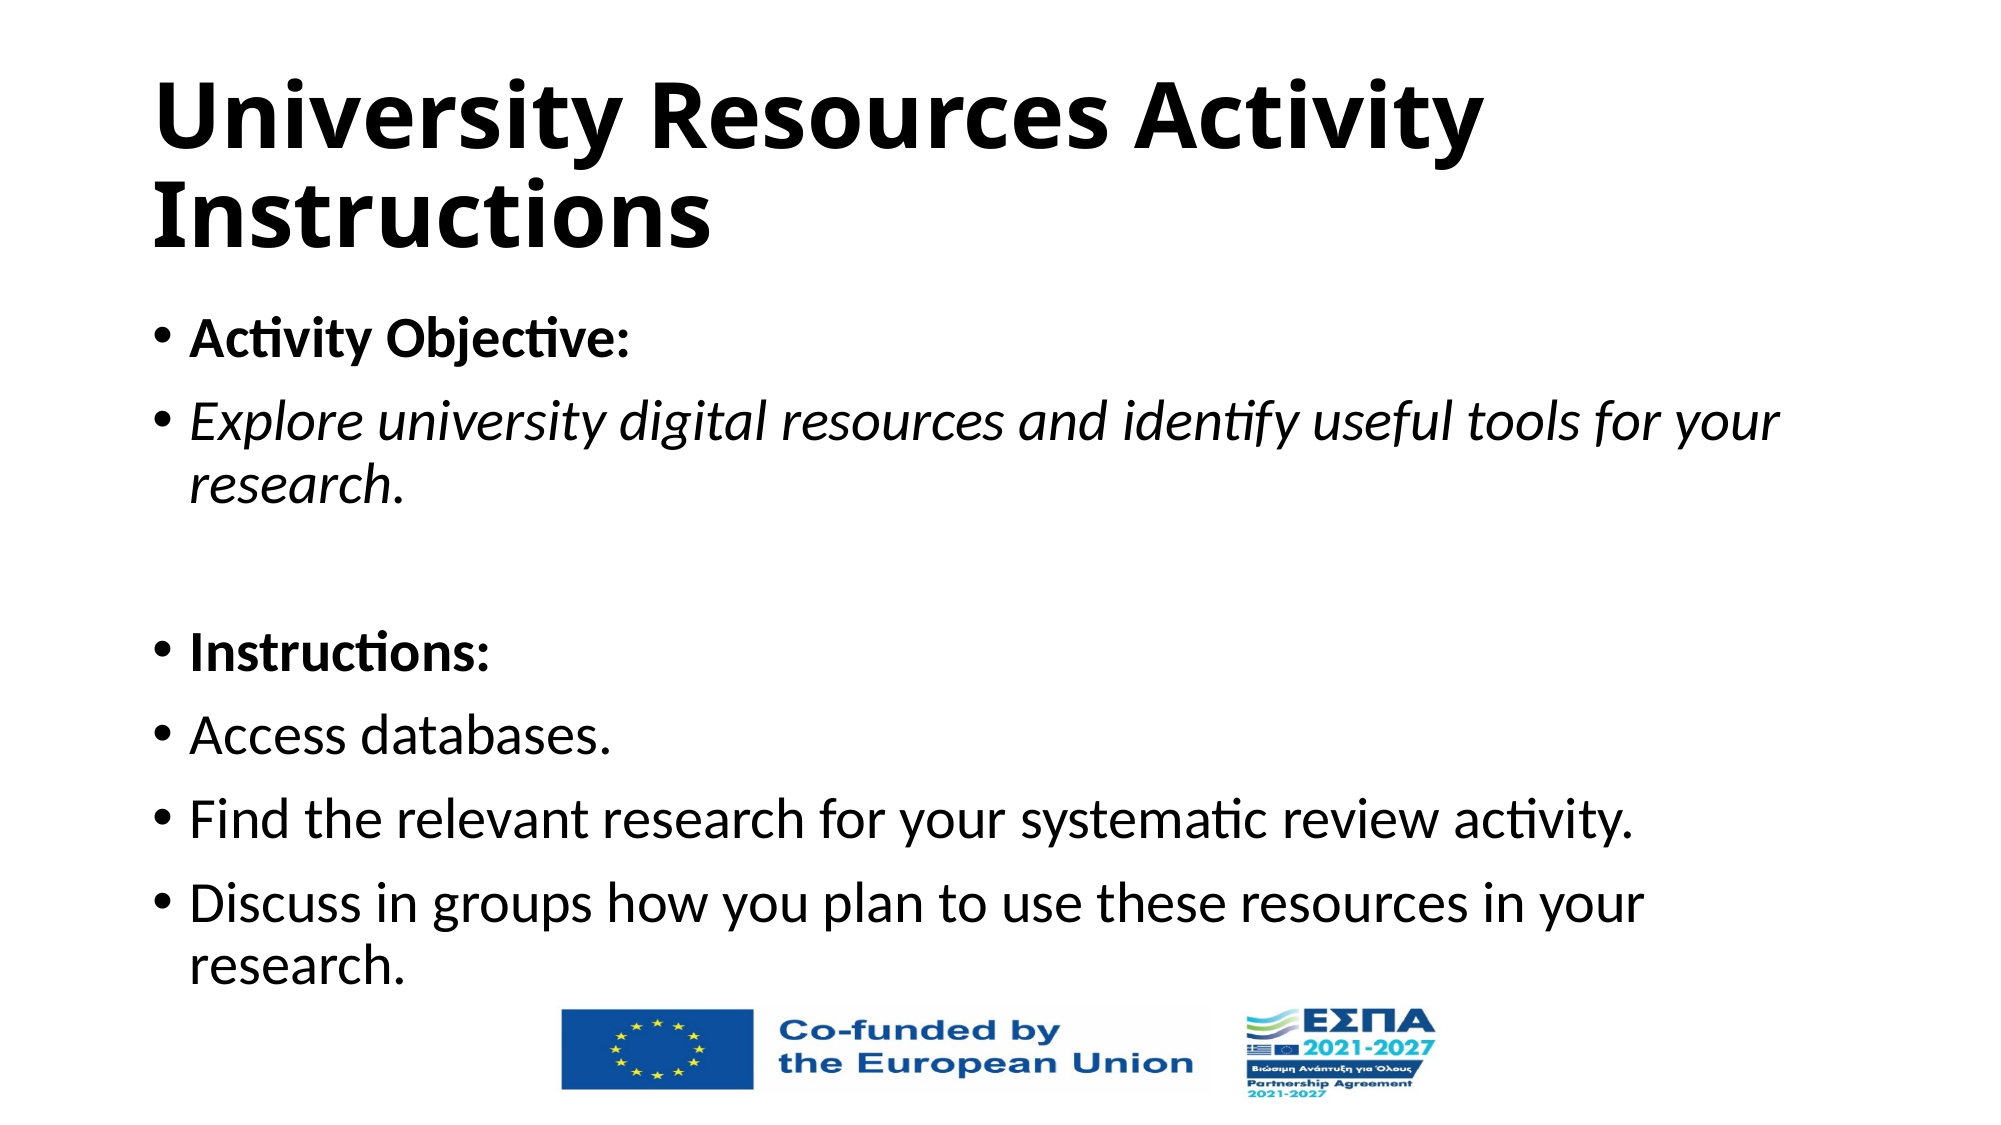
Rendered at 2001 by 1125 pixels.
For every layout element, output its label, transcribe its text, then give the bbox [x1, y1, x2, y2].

picture [555, 1005, 1445, 1102]
title University Resources Activity Instructions [137, 59, 1863, 278]
list Activity Objective: Explore university digital resources and identify useful tools for your research. Instructions: Access databases. Find the relevant research for your systematic review activity. Discuss in groups how you plan to use these resources in your research. [137, 299, 1863, 1014]
